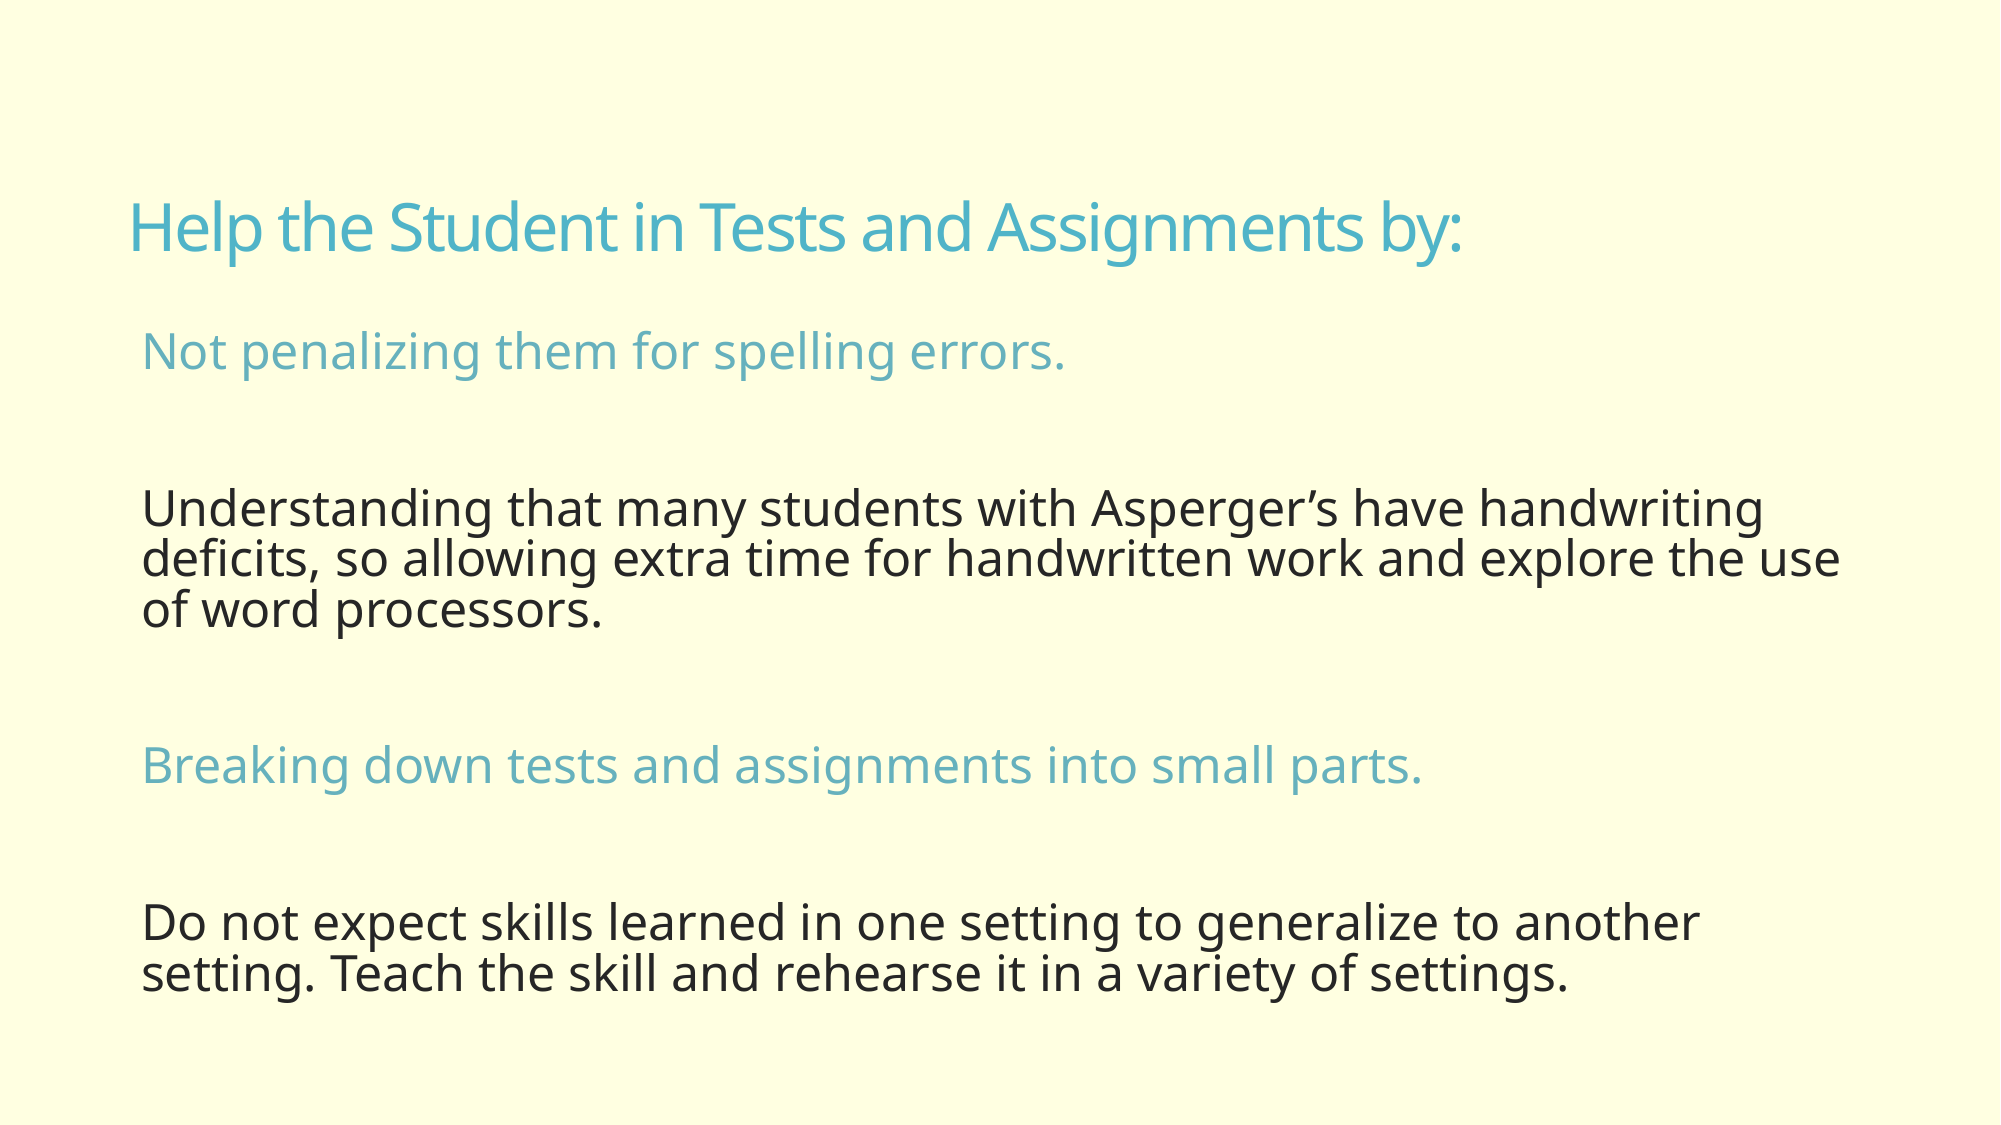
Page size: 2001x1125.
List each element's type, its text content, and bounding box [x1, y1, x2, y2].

title Help the Student in Tests and Assignments by: [112, 125, 1888, 338]
list Not penalizing them for spelling errors. Understanding that many students with Asperger’s have handwriting deficits, so allowing extra time for handwritten work and explore the use of word processors. Breaking down tests and assignments into small parts. Do not expect skills learned in one setting to generalize to another setting. Teach the skill and rehearse it in a variety of settings. [111, 321, 1876, 1040]
